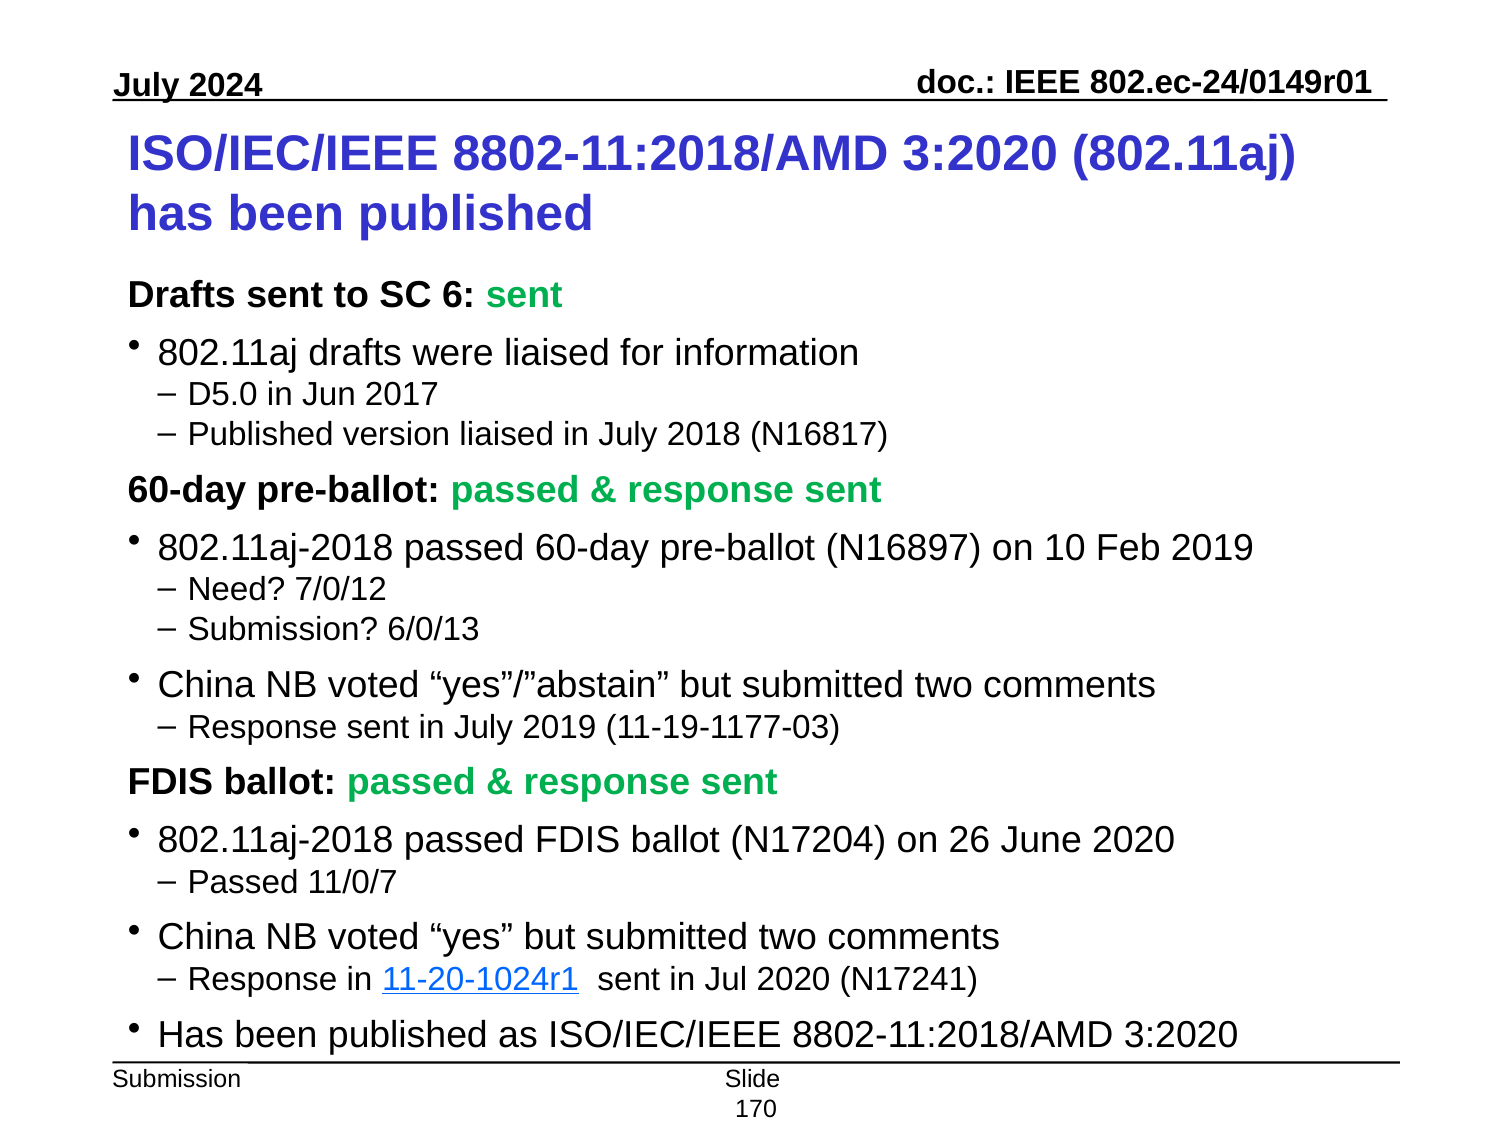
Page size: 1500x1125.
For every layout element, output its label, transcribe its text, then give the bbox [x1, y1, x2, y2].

list Drafts sent to SC 6: sent 802.11aj drafts were liaised for information D5.0 in Jun 2017 Published version liaised in July 2018 (N16817) 60-day pre-ballot: passed & response sent 802.11aj-2018 passed 60-day pre-ballot (N16897) on 10 Feb 2019 Need? 7/0/12 Submission? 6/0/13 China NB voted “yes”/”abstain” but submitted two comments Response sent in July 2019 (11-19-1177-03) FDIS ballot: passed & response sent 802.11aj-2018 passed FDIS ballot (N17204) on 26 June 2020 Passed 11/0/7 China NB voted “yes” but submitted two comments Response in 11-20-1024r1 sent in Jul 2020 (N17241) Has been published as ISO/IEC/IEEE 8802-11:2018/AMD 3:2020 [112, 262, 1388, 938]
slide_number Slide 170 [709, 1061, 803, 1093]
title ISO/IEC/IEEE 8802-11:2018/AMD 3:2020 (802.11aj) has been published [112, 112, 1388, 262]
